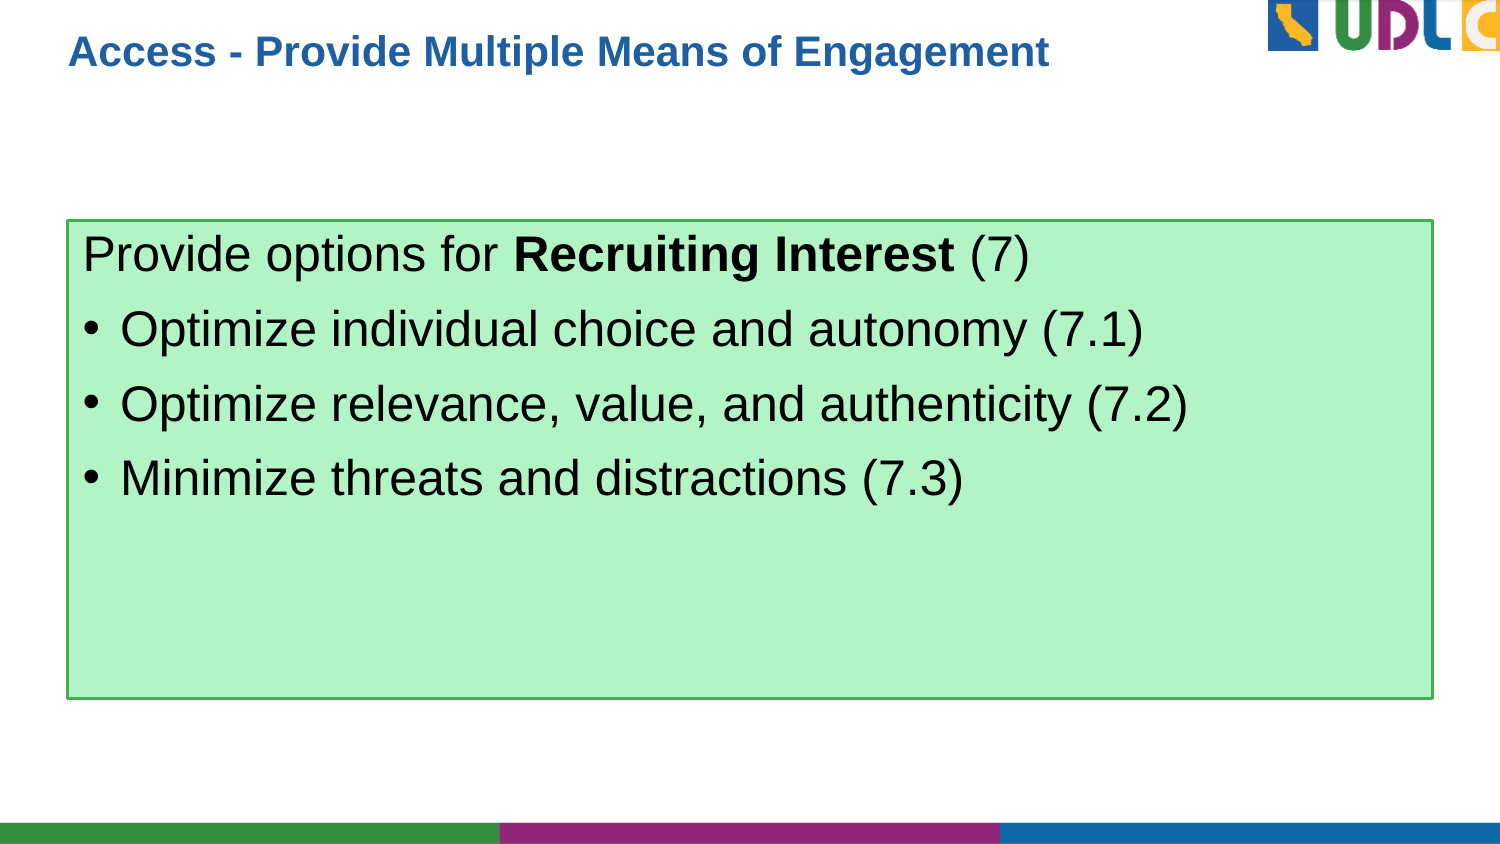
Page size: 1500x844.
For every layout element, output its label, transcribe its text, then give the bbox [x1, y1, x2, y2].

list Provide options for Recruiting Interest (7) Optimize individual choice and autonomy (7.1) Optimize relevance, value, and authenticity (7.2) Minimize threats and distractions (7.3) [66, 219, 1434, 700]
title Access - Provide Multiple Means of Engagement [52, 16, 1111, 179]
picture [1268, 0, 1500, 51]
